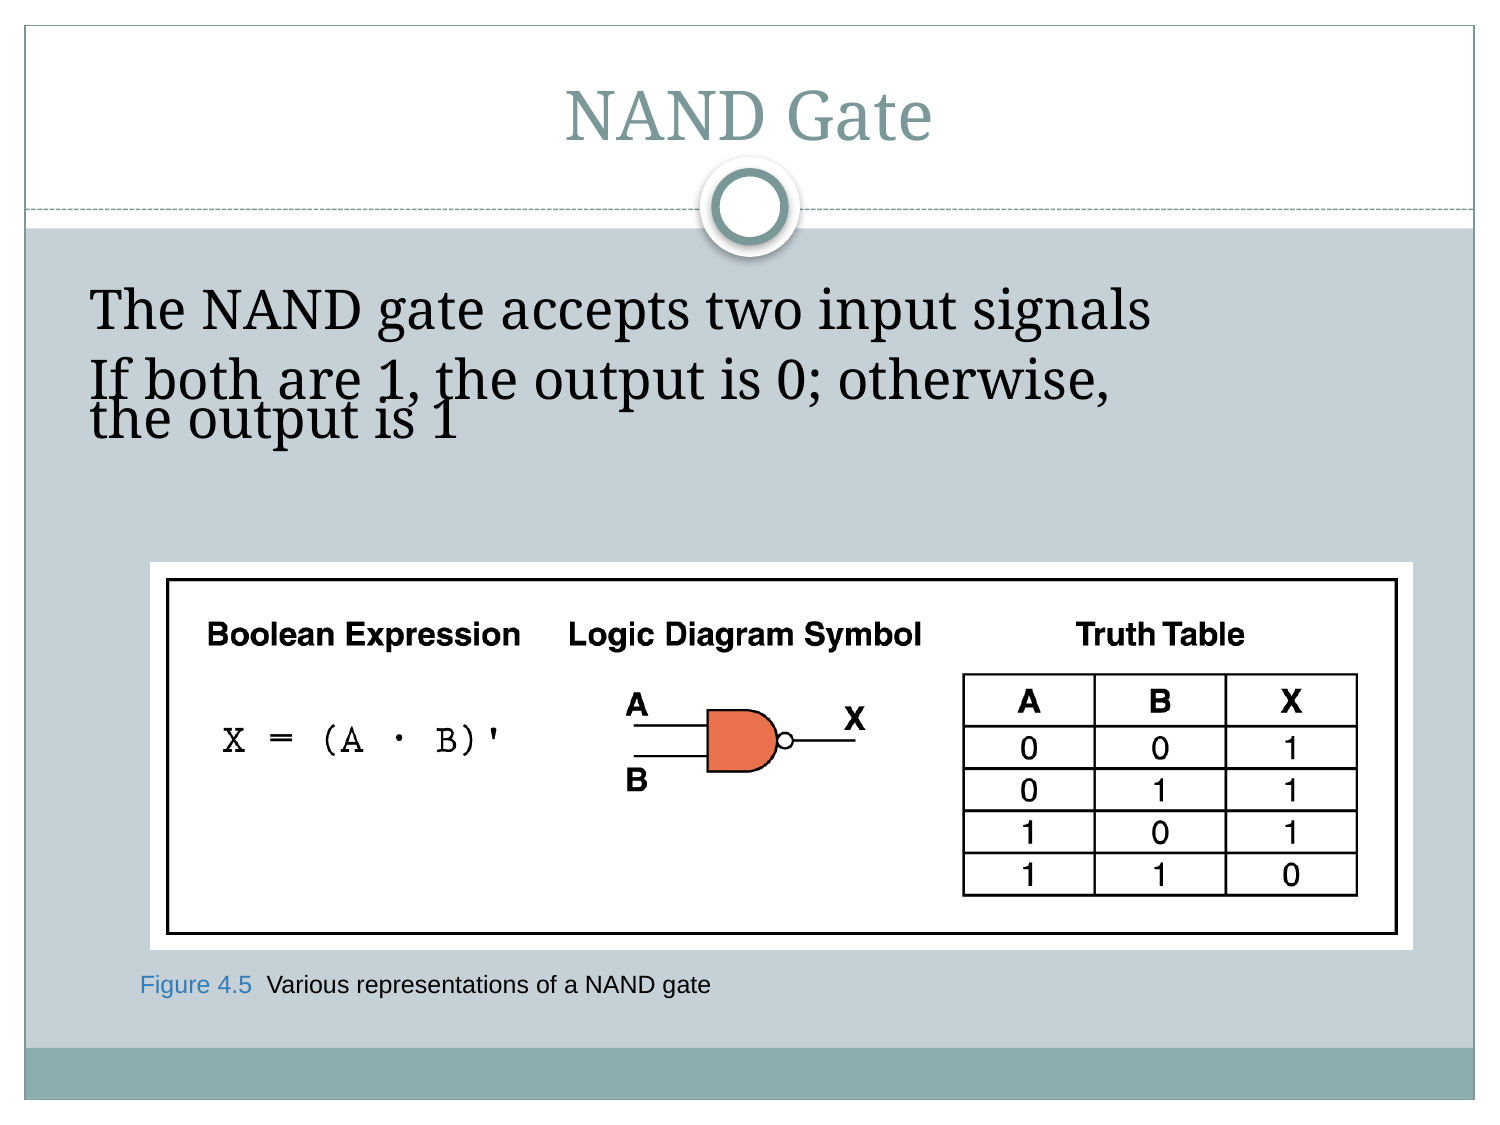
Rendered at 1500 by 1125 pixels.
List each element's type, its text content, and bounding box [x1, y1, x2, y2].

list The NAND gate accepts two input signals If both are 1, the output is 0; otherwise, the output is 1 [75, 275, 1425, 450]
text_box Figure 4.5 Various representations of a NAND gate [500, 962, 900, 1006]
text_box [37, 962, 500, 1008]
picture [149, 562, 1413, 951]
title NAND Gate [49, 37, 1450, 162]
